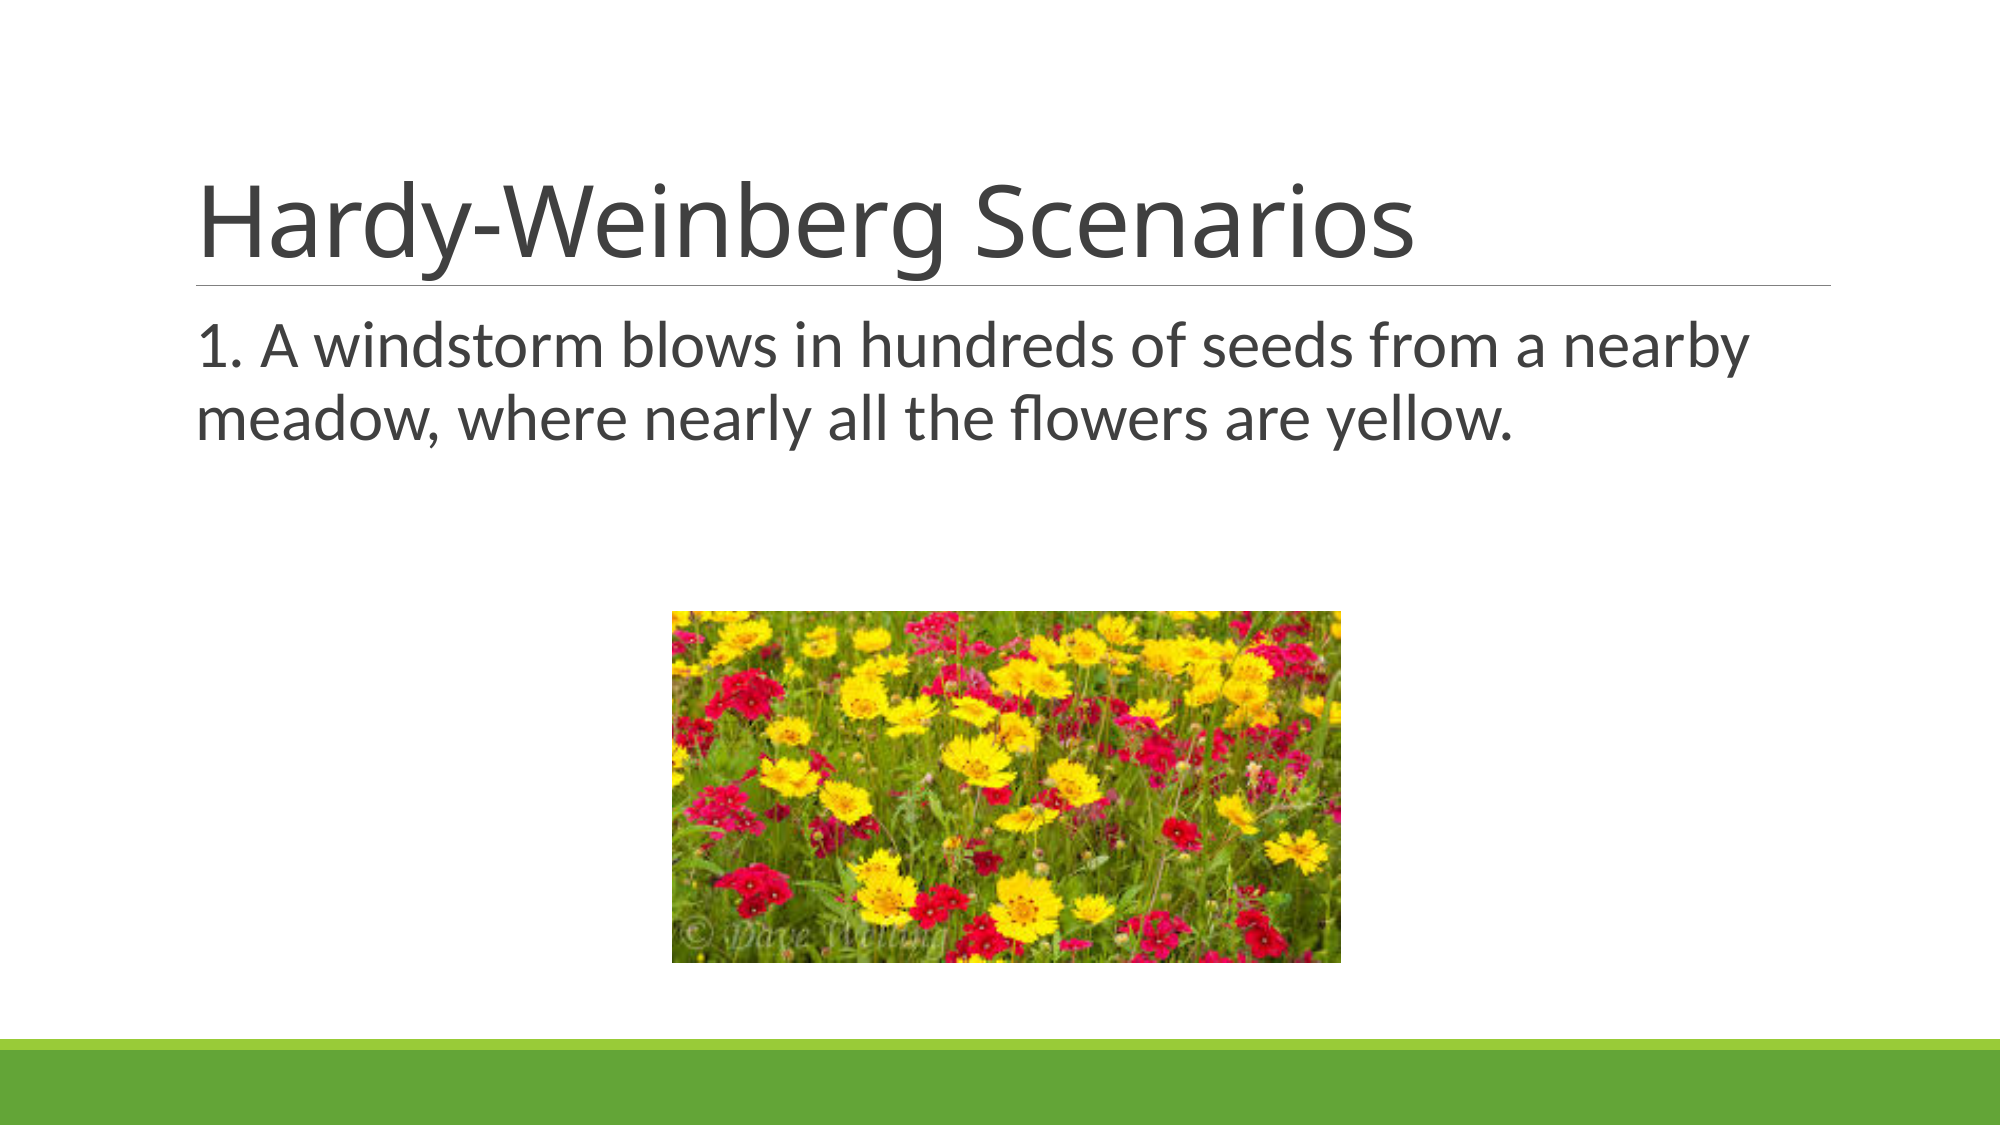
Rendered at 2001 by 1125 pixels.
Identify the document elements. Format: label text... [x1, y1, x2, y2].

picture [672, 610, 1342, 964]
list 1. A windstorm blows in hundreds of seeds from a nearby meadow, where nearly all the flowers are yellow. [180, 302, 1830, 963]
title Hardy-Weinberg Scenarios [180, 47, 1830, 285]
